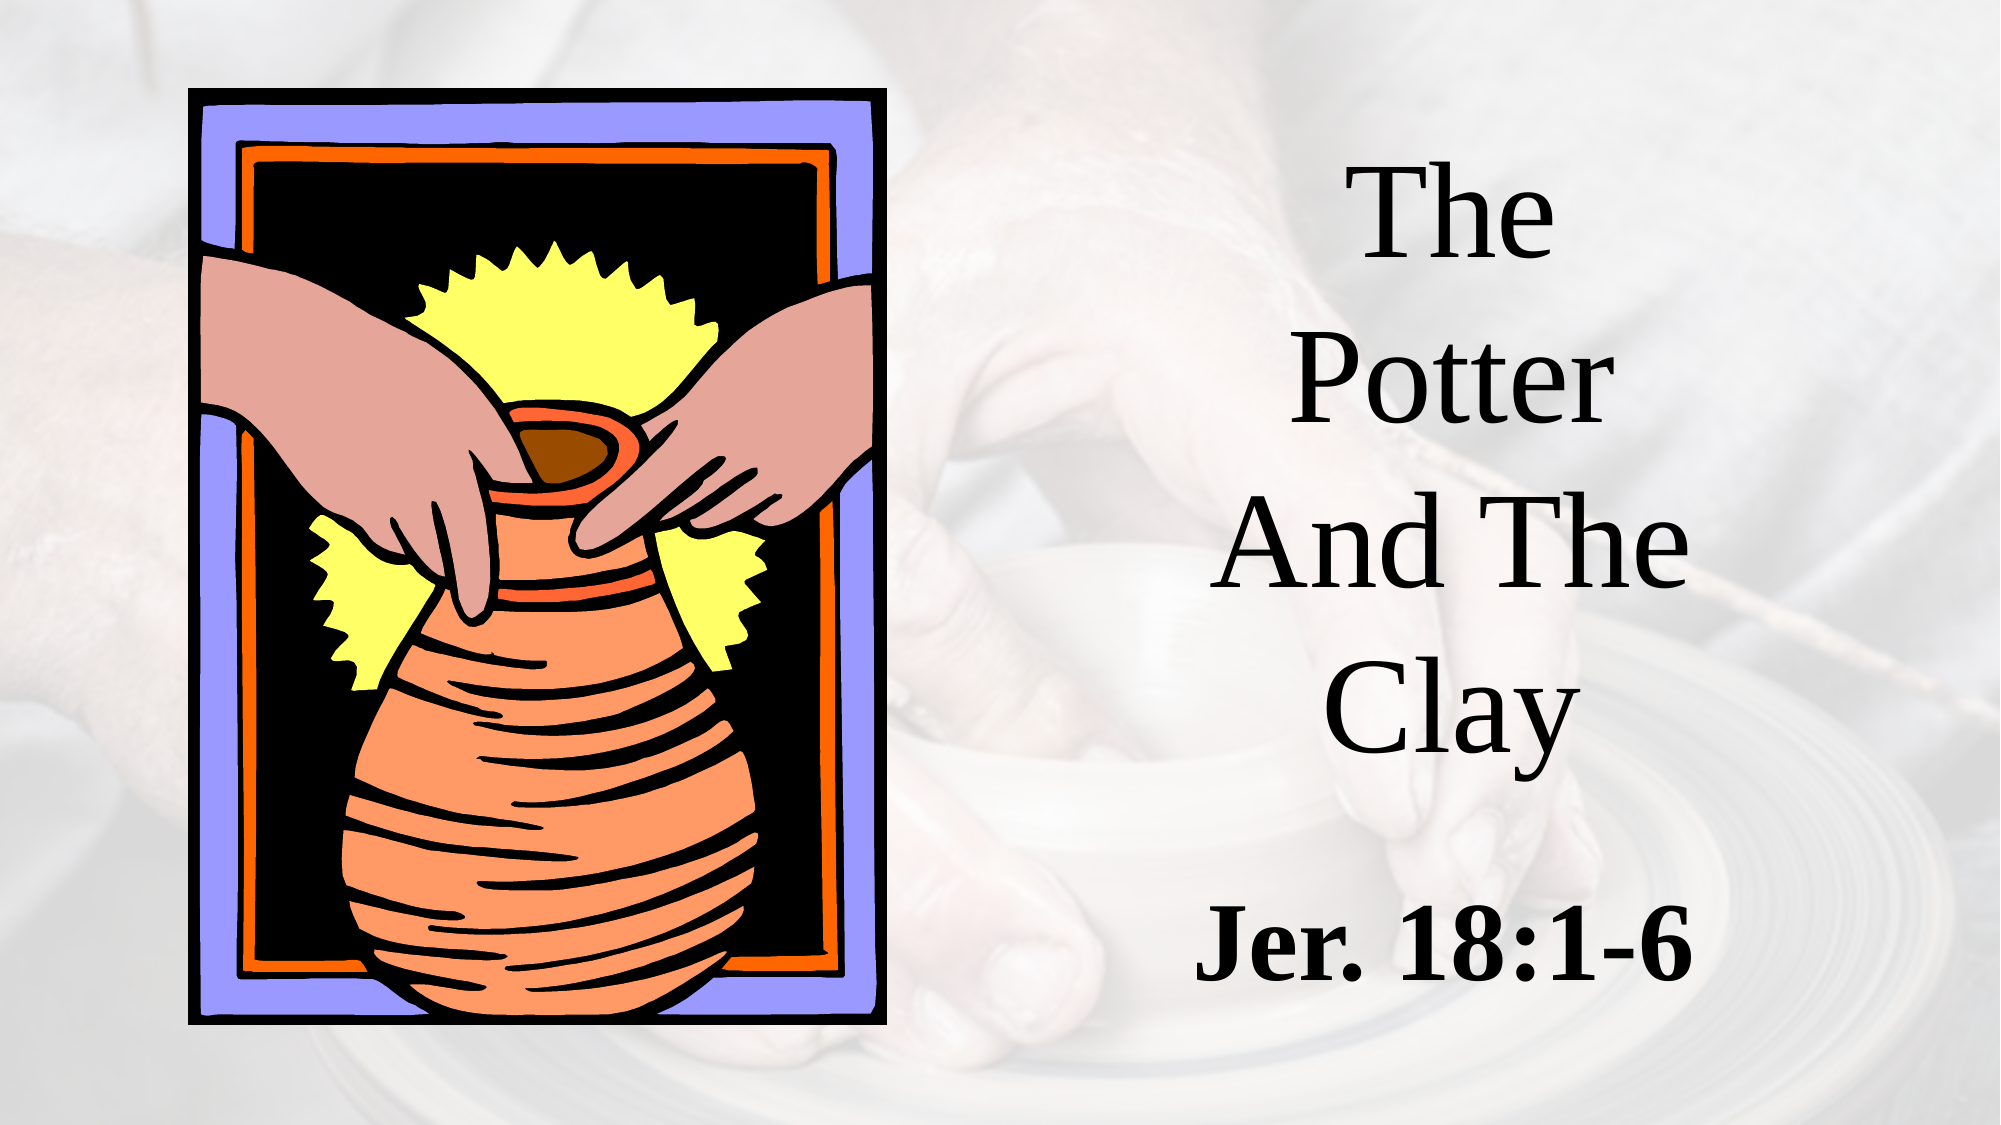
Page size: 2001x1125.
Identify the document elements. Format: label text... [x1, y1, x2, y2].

picture [187, 87, 887, 1025]
text_box Jer. 18:1-6 [1177, 860, 1710, 1011]
text_box The Potter And The Clay [1162, 112, 1741, 787]
